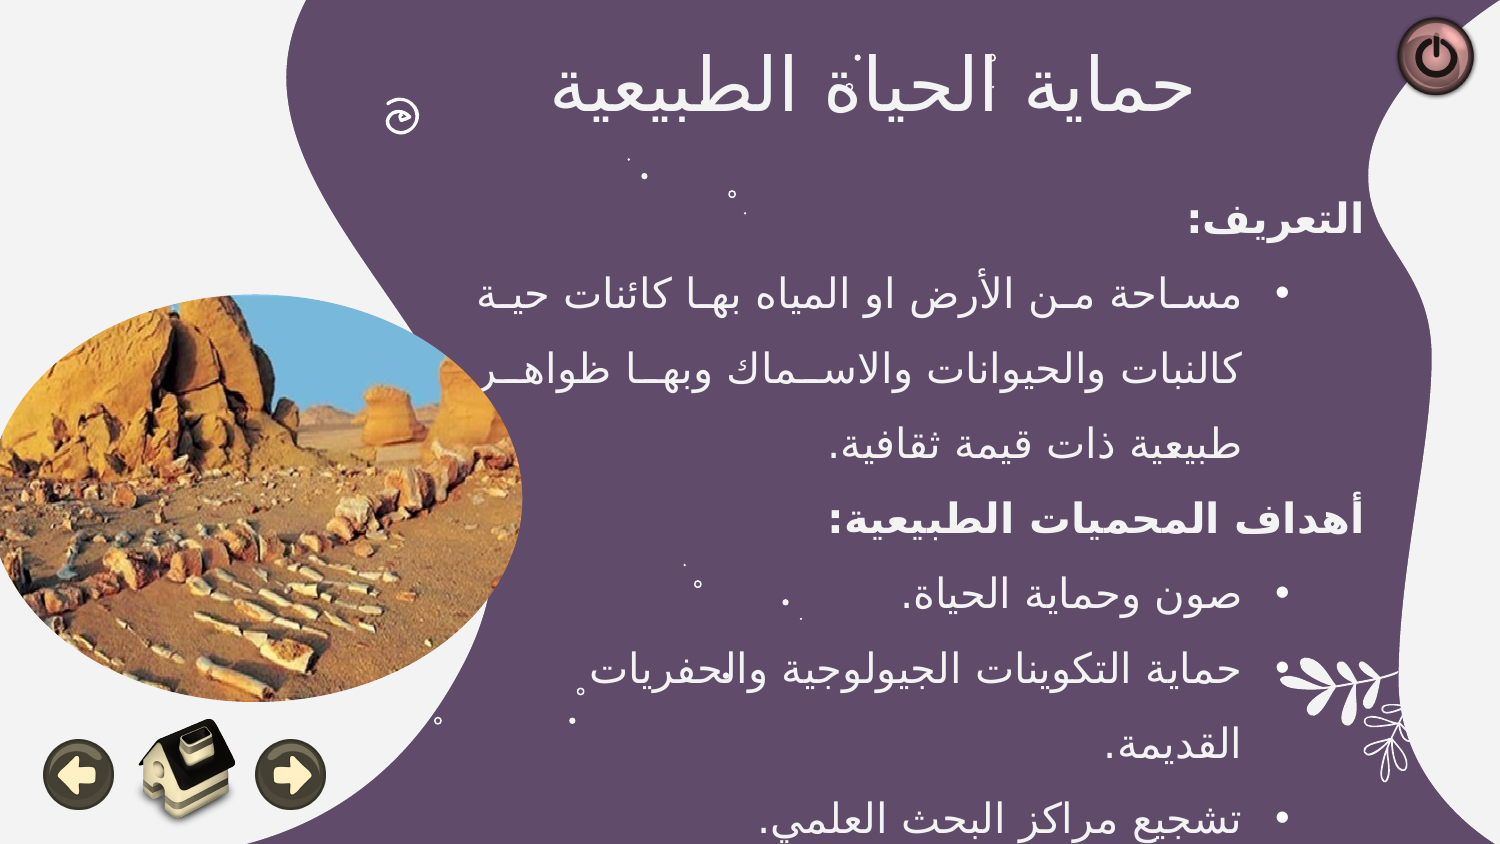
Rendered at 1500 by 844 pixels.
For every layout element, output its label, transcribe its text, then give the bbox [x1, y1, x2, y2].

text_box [433, 563, 803, 725]
picture [1391, 12, 1480, 101]
subtitle التعريف: مساحة من الأرض او المياه بها كائنات حية كالنبات والحيوانات والاسماك وبها ظواهر طبيعية ذات قيمة ثقافية. أهداف المحميات الطبيعية: صون وحماية الحياة. حماية التكوينات الجيولوجية والحفريات القديمة. تشجيع مراكز البحث العلمي. نشر الوعي البيئي علي التراث الطبيعي والبشري. [476, 167, 1365, 810]
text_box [1261, 631, 1434, 778]
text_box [626, 54, 997, 215]
title حماية الحياة الطبيعية [476, 17, 1271, 127]
picture [128, 718, 241, 830]
picture [43, 738, 115, 810]
picture [0, 294, 523, 703]
text_box [385, 97, 420, 135]
picture [255, 738, 327, 810]
